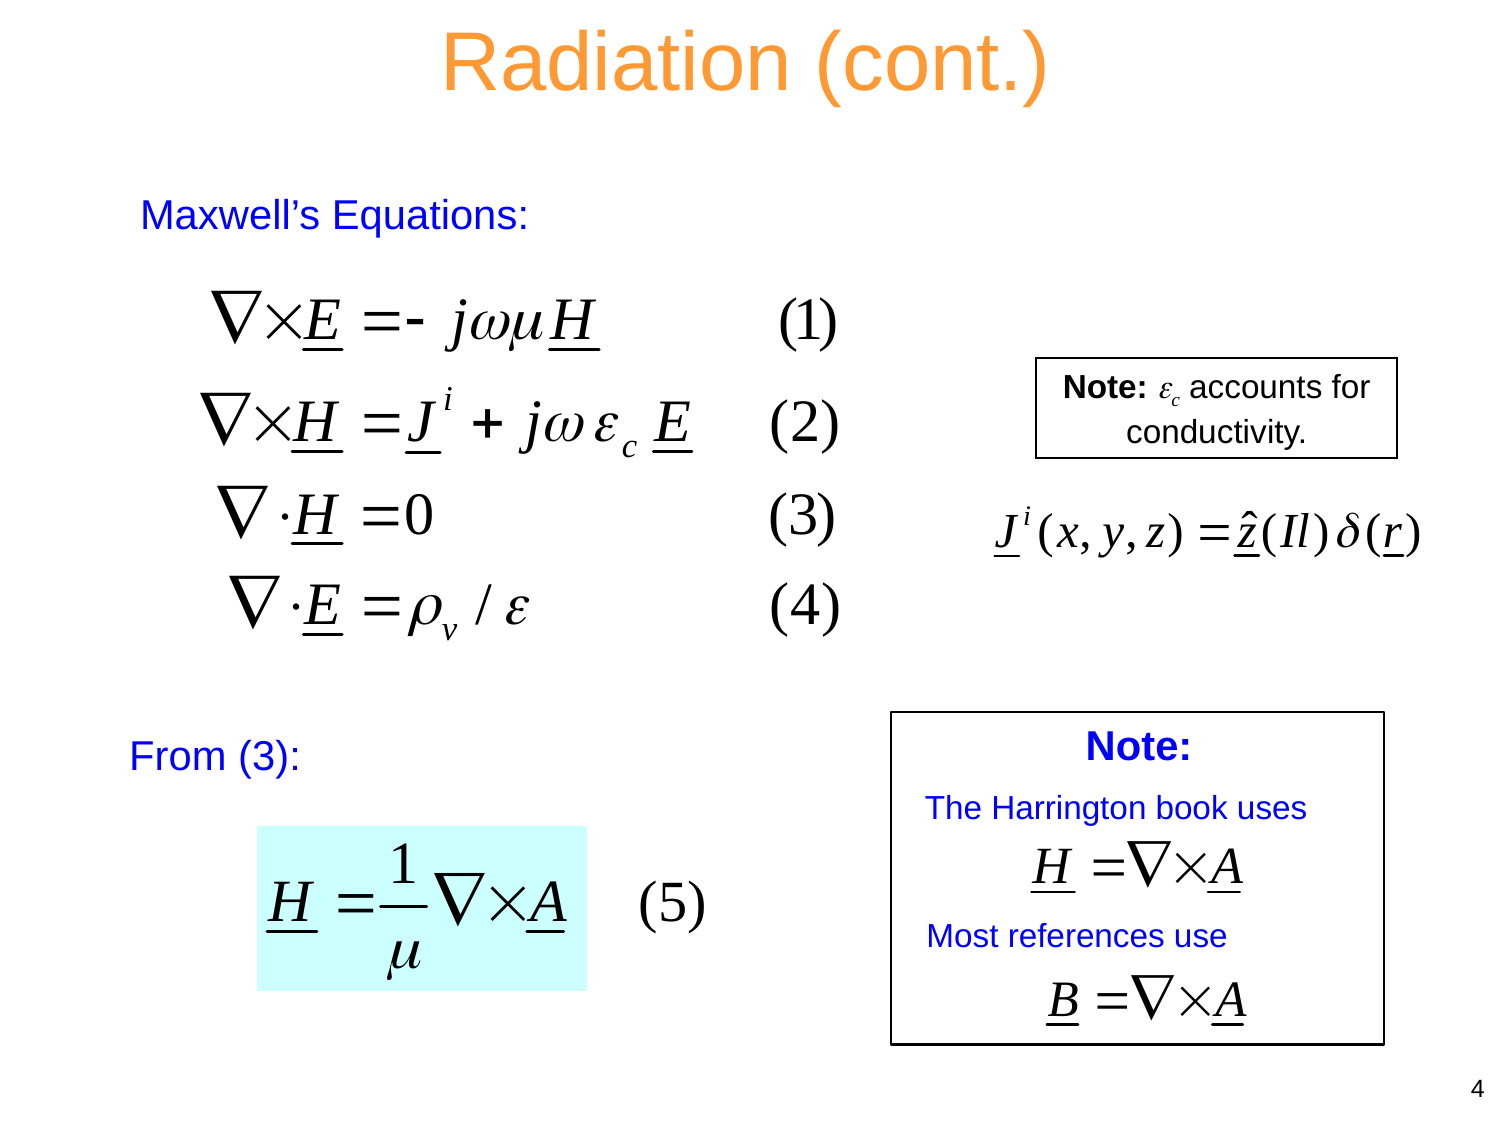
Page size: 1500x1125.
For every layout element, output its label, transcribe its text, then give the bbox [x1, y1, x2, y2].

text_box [256, 826, 588, 992]
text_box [890, 710, 1385, 1045]
text_box From (3): [114, 721, 334, 786]
text_box Note: c accounts for conductivity. [1036, 357, 1398, 458]
text_box Maxwell’s Equations: [125, 180, 594, 245]
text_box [984, 494, 1431, 569]
text_box Radiation (cont.) [357, 0, 1134, 115]
text_box (5) [624, 855, 723, 941]
slide_number 4 [1187, 1050, 1500, 1125]
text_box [192, 281, 861, 654]
